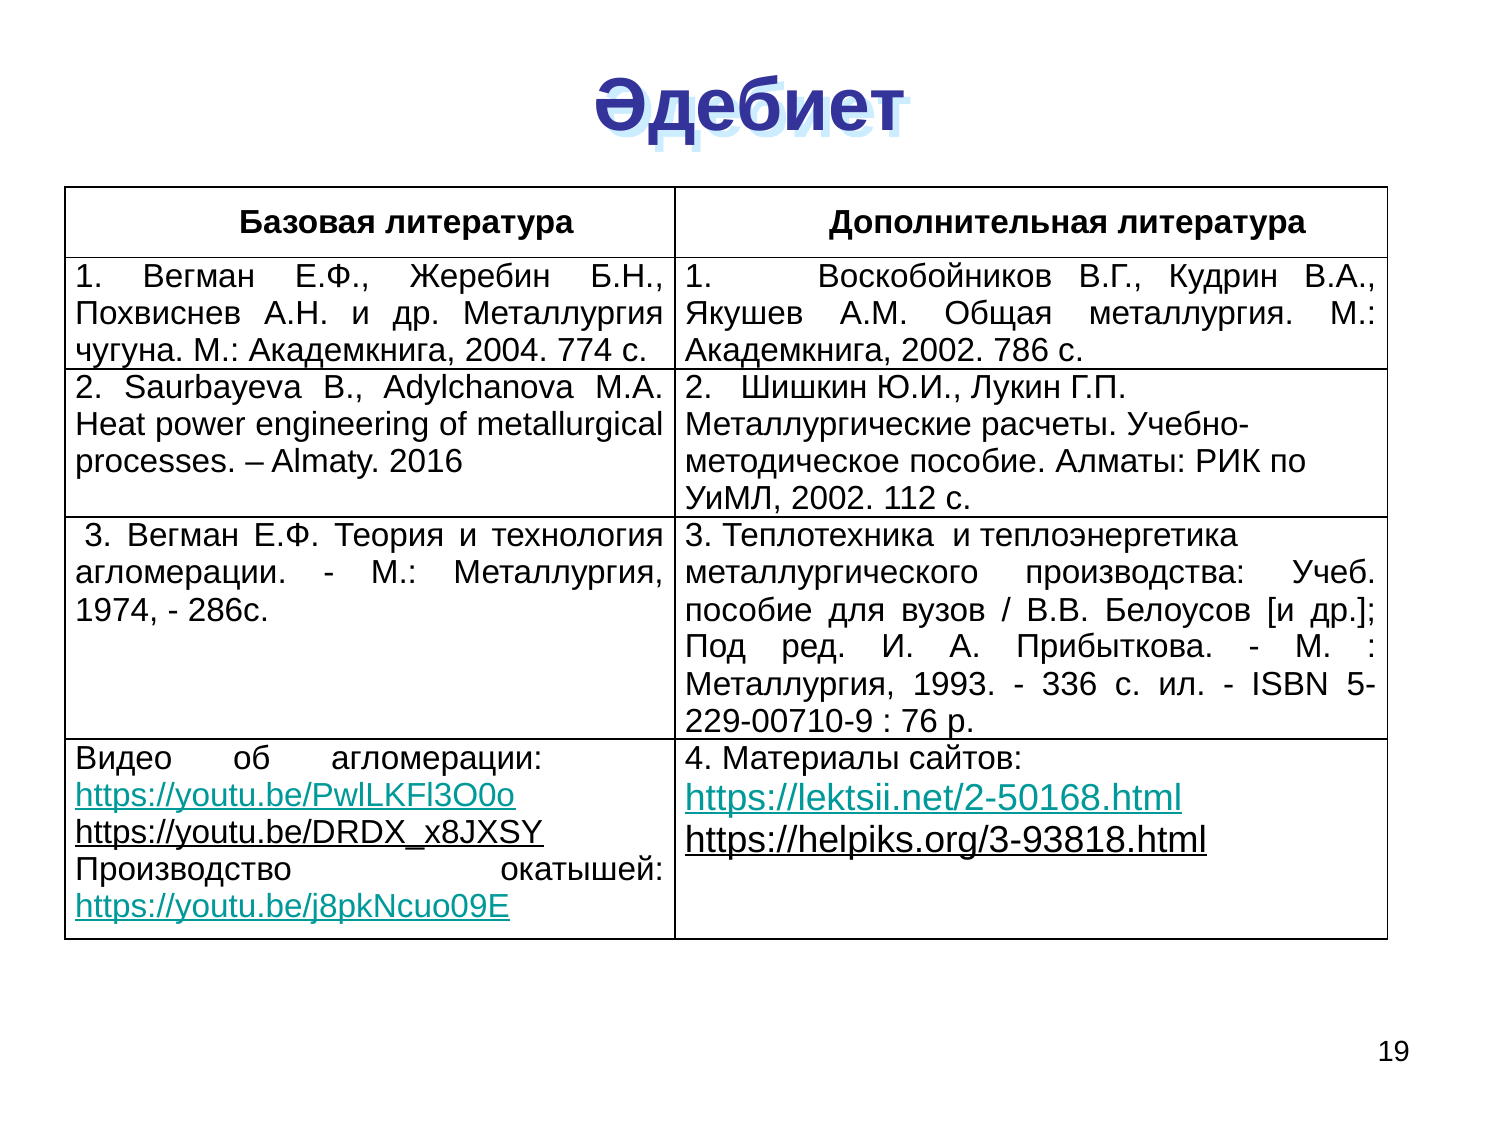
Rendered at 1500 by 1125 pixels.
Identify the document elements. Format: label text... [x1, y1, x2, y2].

table_cell 1. Вегман Е.Ф., Жеребин Б.Н., Похвиснев А.Н. и др. Металлургия чугуна. М.: Академкнига, 2004. 774 с. [66, 258, 674, 368]
slide_number 19 [1074, 1024, 1425, 1103]
table_cell 3. Теплотехника и теплоэнергетика металлургического производства: Учеб. пособие для вузов / В.В. Белоусов [и др.]; Под ред. И. А. Прибыткова. - М. : Металлургия, 1993. - 336 с. ил. - ISBN 5-229-00710-9 : 76 р. [676, 518, 1387, 738]
table_header Базовая литература [66, 188, 674, 257]
table_cell 1. Воскобойников В.Г., Кудрин В.А., Якушев А.М. Общая металлургия. М.: Академкнига, 2002. 786 с. [676, 258, 1387, 368]
table_cell 2. Шишкин Ю.И., Лукин Г.П. Металлургические расчеты. Учебно-методическое пособие. Алматы: РИК по УиМЛ, 2002. 112 с. [676, 370, 1387, 516]
table_cell 4. Материалы сайтов: https://lektsii.net/2-50168.html https://helpiks.org/3-93818.html [676, 740, 1387, 938]
table_cell 2. Saurbayeva B., Adylchanova M.A. Heat power engineering of metallurgical processes. – Almaty. 2016 [66, 370, 674, 516]
table_header Дополнительная литература [676, 188, 1387, 257]
table_cell Видео об агломерации: https://youtu.be/PwlLKFl3O0o https://youtu.be/DRDX_x8JXSY Производство окатышей: https://youtu.be/j8pkNcuo09E [66, 740, 674, 938]
text_box Әдебиет [112, 41, 1388, 160]
table_cell 3. Вегман Е.Ф. Теория и технология агломерации. - М.: Металлургия, 1974, - 286с. [66, 518, 674, 738]
